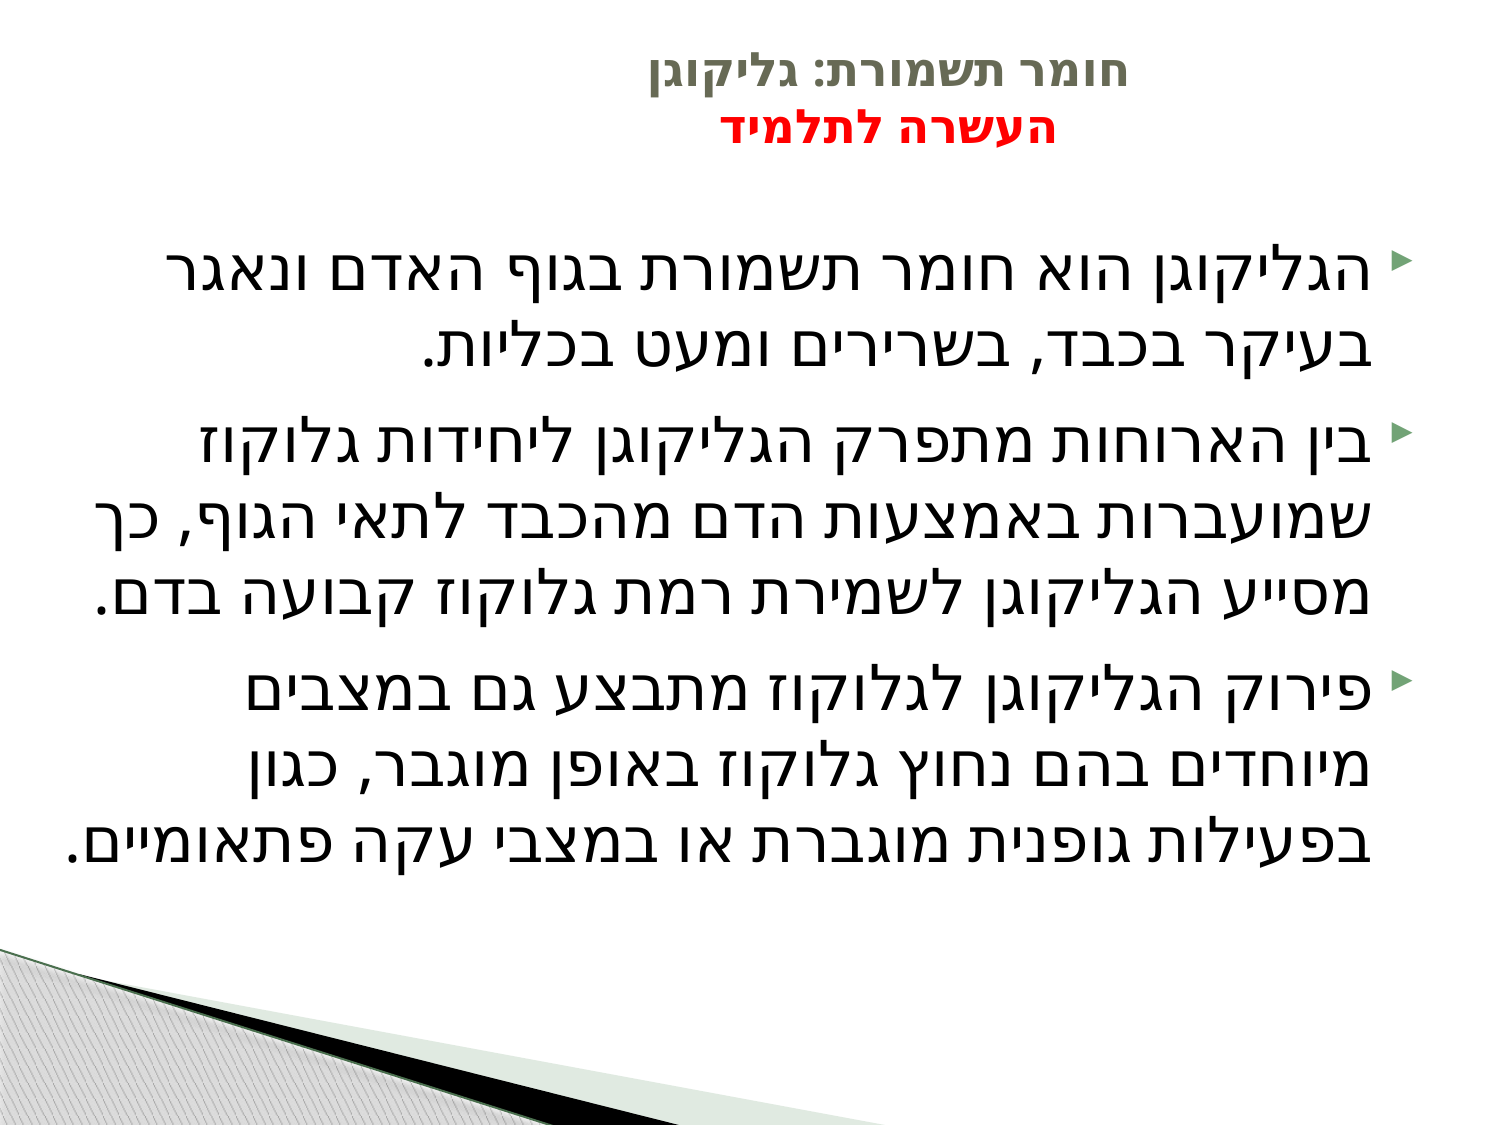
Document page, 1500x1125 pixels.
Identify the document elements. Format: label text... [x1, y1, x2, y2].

list הגליקוגן הוא חומר תשמורת בגוף האדם ונאגר בעיקר בכבד, בשרירים ומעט בכליות. בין הארוחות מתפרק הגליקוגן ליחידות גלוקוז שמועברות באמצעות הדם מהכבד לתאי הגוף, כך מסייע הגליקוגן לשמירת רמת גלוקוז קבועה בדם. פירוק הגליקוגן לגלוקוז מתבצע גם במצבים מיוחדים בהם נחוץ גלוקוז באופן מוגבר, כגון בפעילות גופנית מוגברת או במצבי עקה פתאומיים. [29, 219, 1447, 941]
title חומר תשמורת: גליקוגן העשרה לתלמיד [277, 31, 1500, 161]
